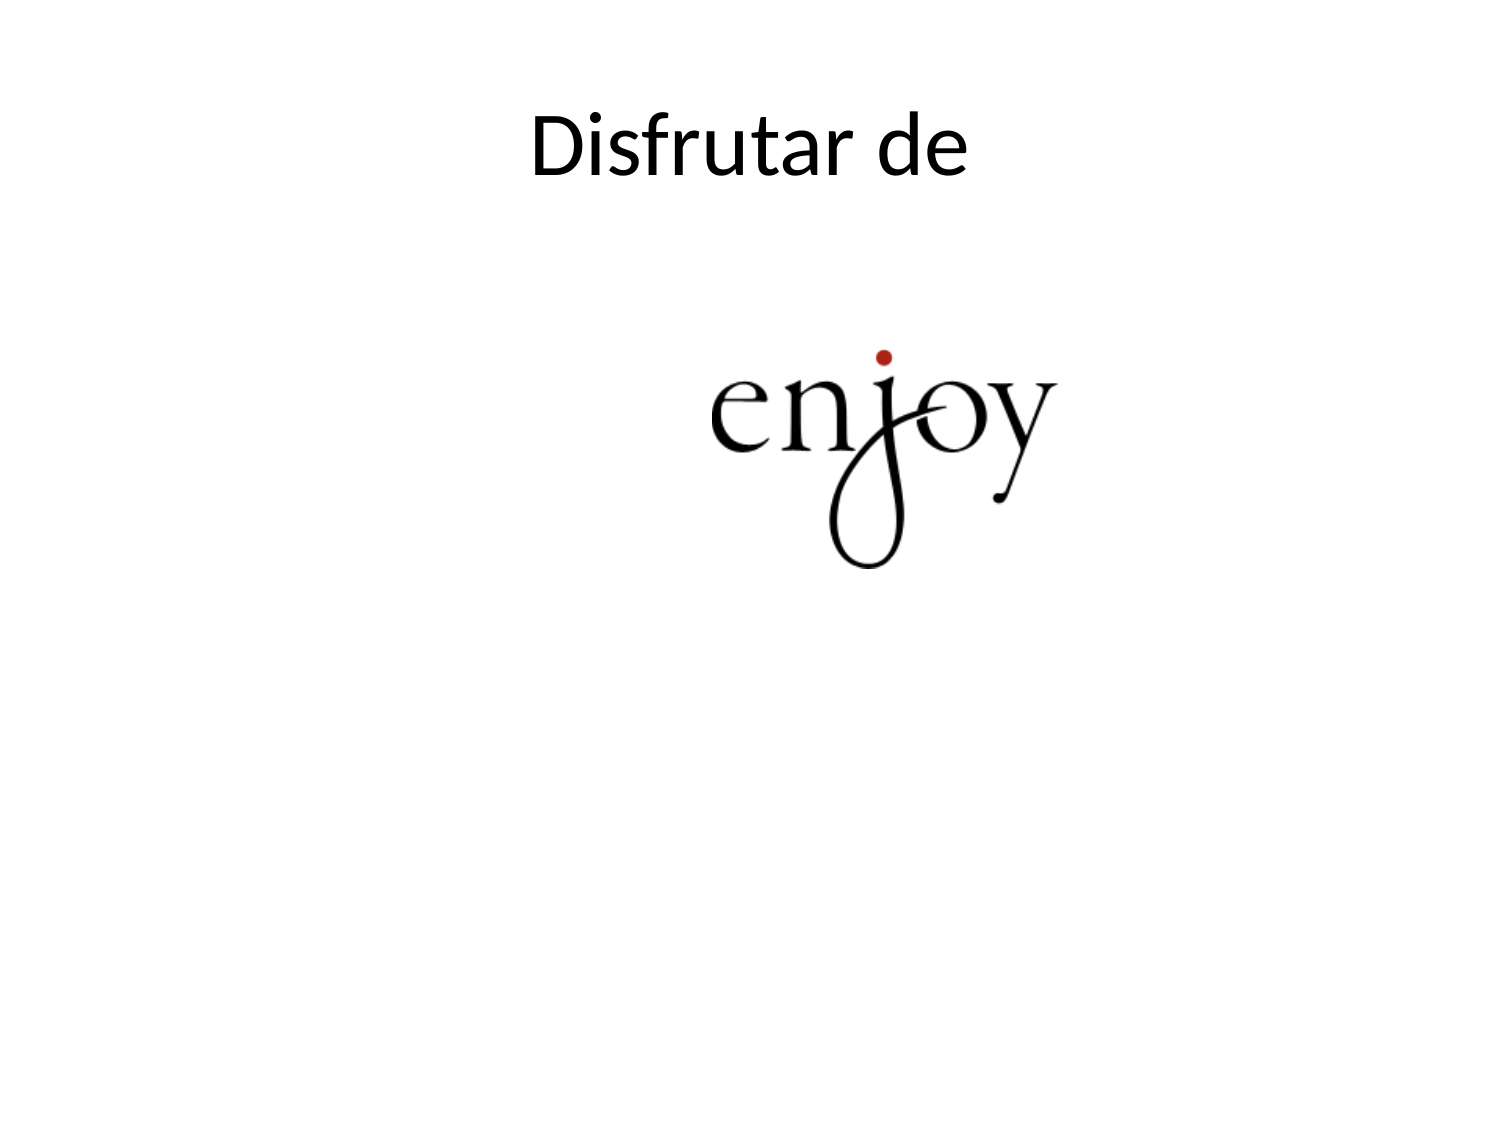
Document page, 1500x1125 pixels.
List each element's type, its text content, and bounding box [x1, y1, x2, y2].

title Disfrutar de [75, 45, 1425, 233]
picture [712, 349, 1059, 569]
